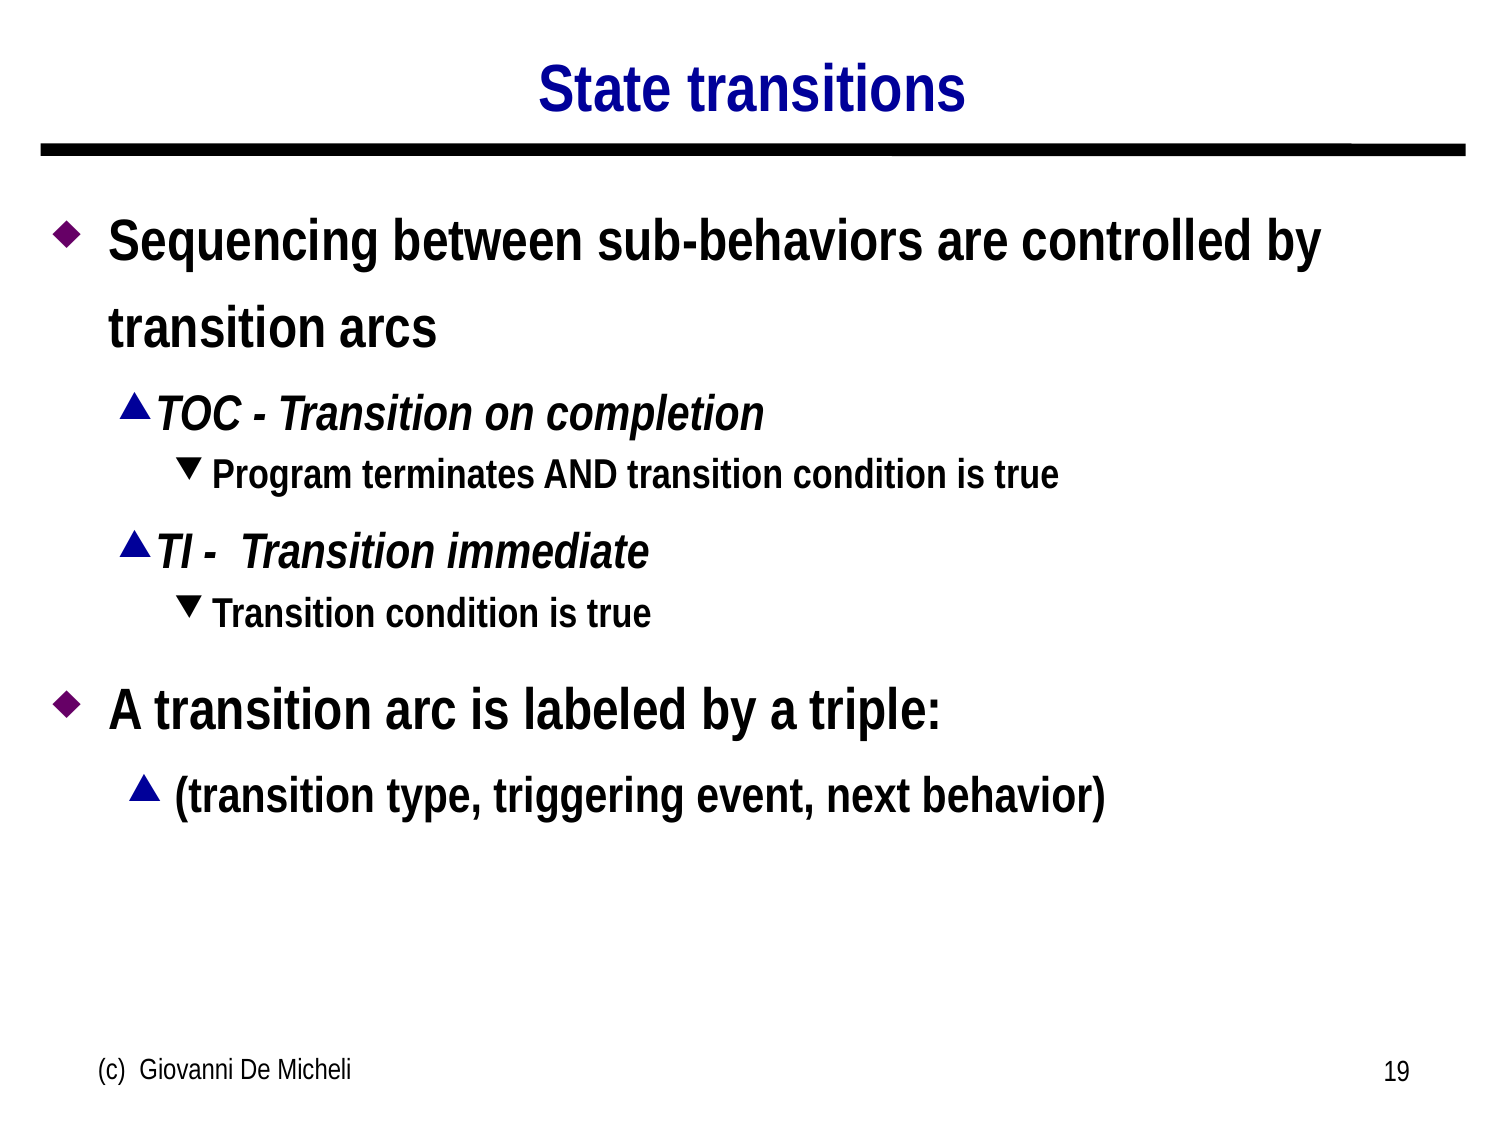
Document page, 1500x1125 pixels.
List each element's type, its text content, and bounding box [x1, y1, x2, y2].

footer (c) Giovanni De Micheli [0, 1042, 463, 1121]
list Sequencing between sub-behaviors are controlled by transition arcs TOC - Transition on completion Program terminates AND transition condition is true TI - Transition immediate Transition condition is true A transition arc is labeled by a triple: (transition type, triggering event, next behavior) [37, 177, 1465, 1032]
slide_number 19 [1074, 1044, 1425, 1123]
title State transitions [39, 33, 1467, 146]
